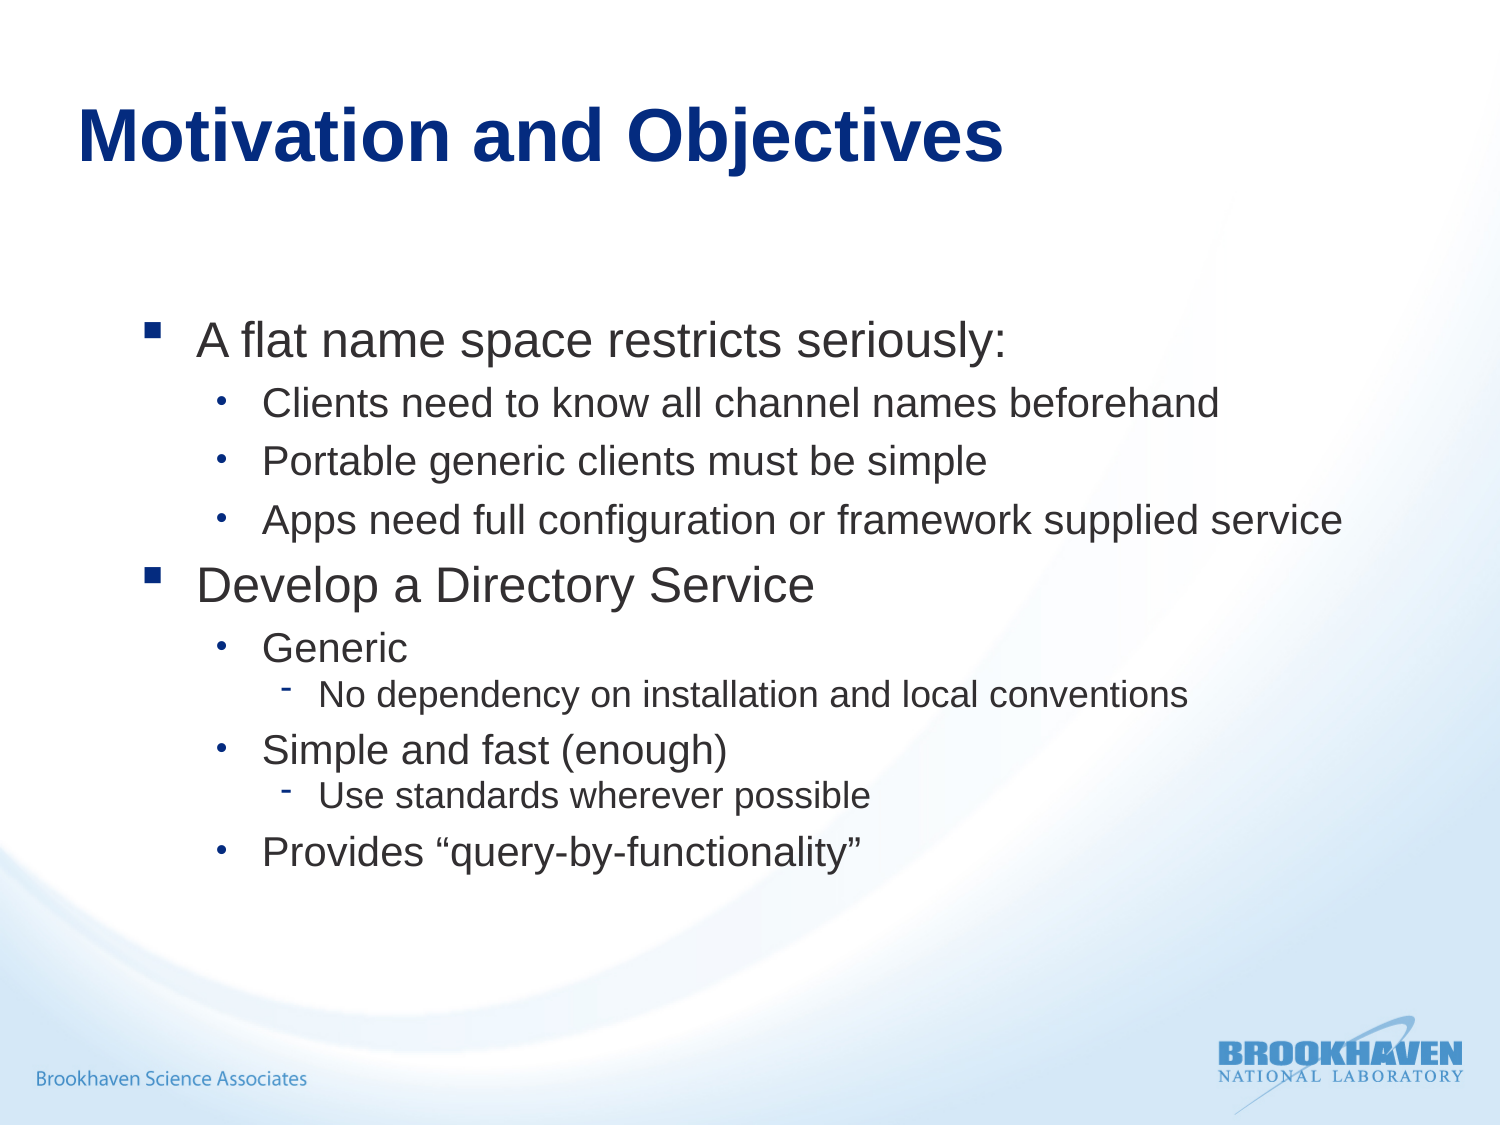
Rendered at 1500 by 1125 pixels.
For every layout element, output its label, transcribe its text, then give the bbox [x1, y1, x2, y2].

list A flat name space restricts seriously: Clients need to know all channel names beforehand Portable generic clients must be simple Apps need full configuration or framework supplied service Develop a Directory Service Generic No dependency on installation and local conventions Simple and fast (enough) Use standards wherever possible Provides “query-by-functionality” [124, 299, 1376, 938]
title Motivation and Objectives [62, 49, 1438, 230]
picture [0, 0, 1500, 1125]
